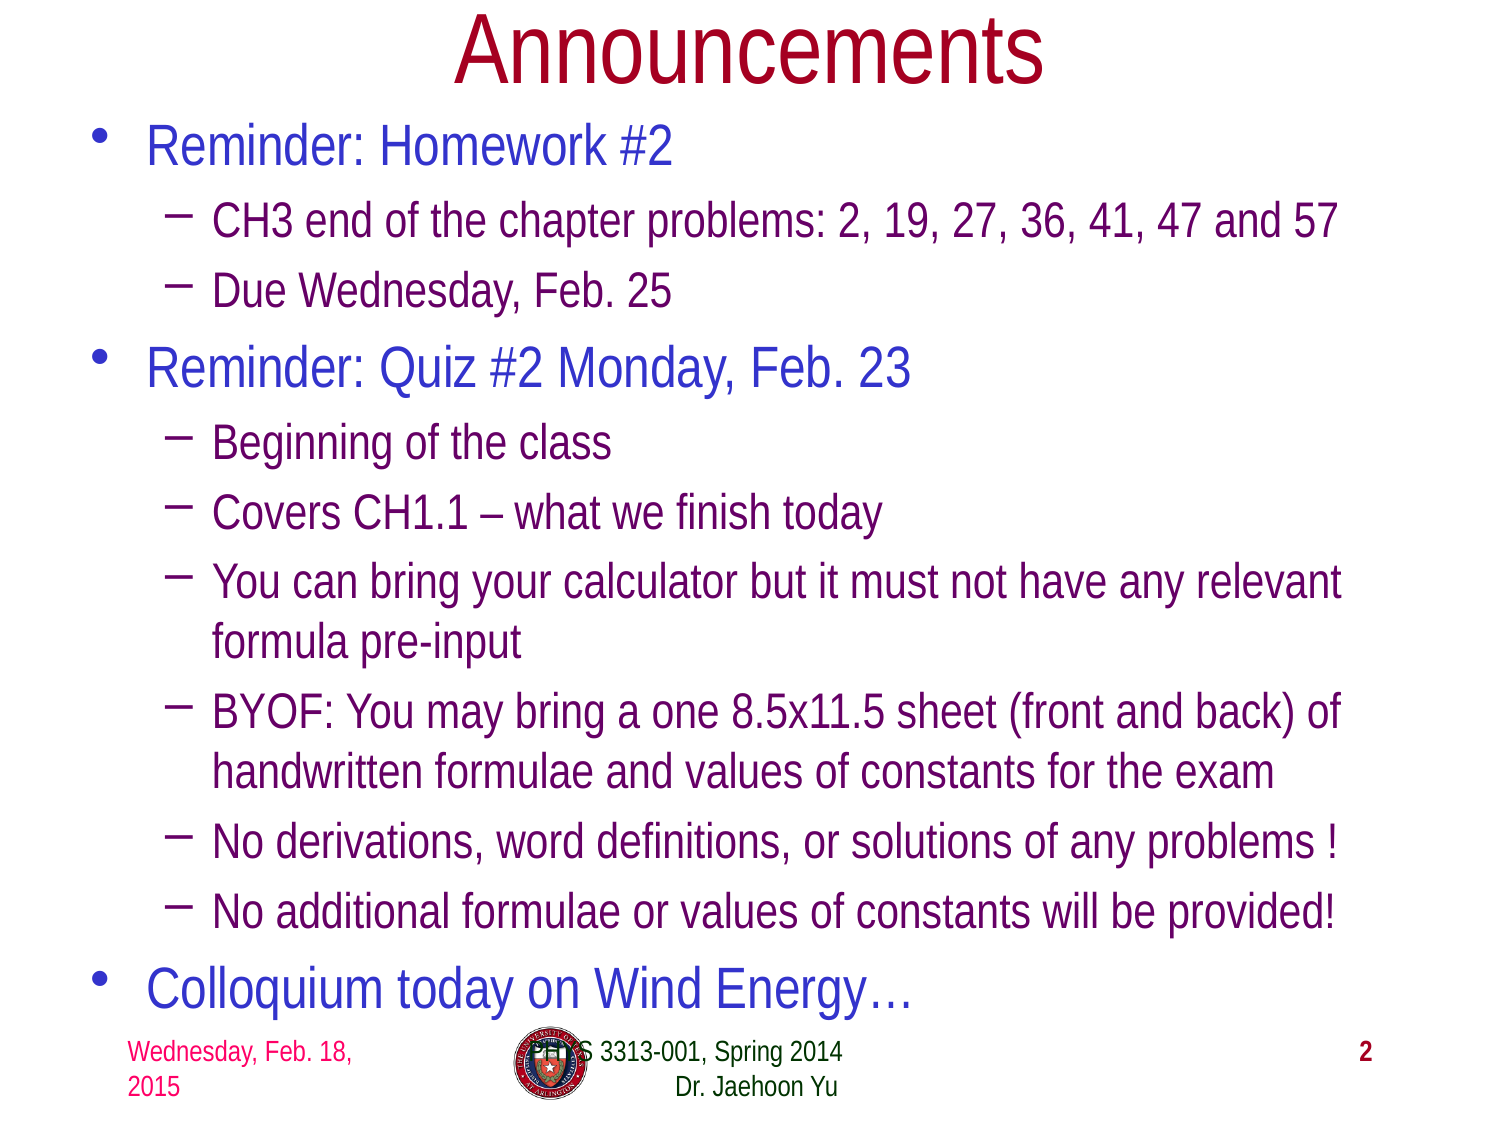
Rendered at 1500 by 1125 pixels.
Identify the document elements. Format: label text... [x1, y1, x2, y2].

list Reminder: Homework #2 CH3 end of the chapter problems: 2, 19, 27, 36, 41, 47 and 57 Due Wednesday, Feb. 25 Reminder: Quiz #2 Monday, Feb. 23 Beginning of the class Covers CH1.1 – what we finish today You can bring your calculator but it must not have any relevant formula pre-input BYOF: You may bring a one 8.5x11.5 sheet (front and back) of handwritten formulae and values of constants for the exam No derivations, word definitions, or solutions of any problems ! No additional formulae or values of constants will be provided! Colloquium today on Wind Energy… [74, 99, 1438, 913]
slide_number 2 [1074, 1024, 1388, 1101]
footer PHYS 3313-001, Spring 2014 Dr. Jaehoon Yu [512, 1024, 988, 1101]
title Announcements [112, 0, 1388, 99]
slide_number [112, 1024, 426, 1101]
